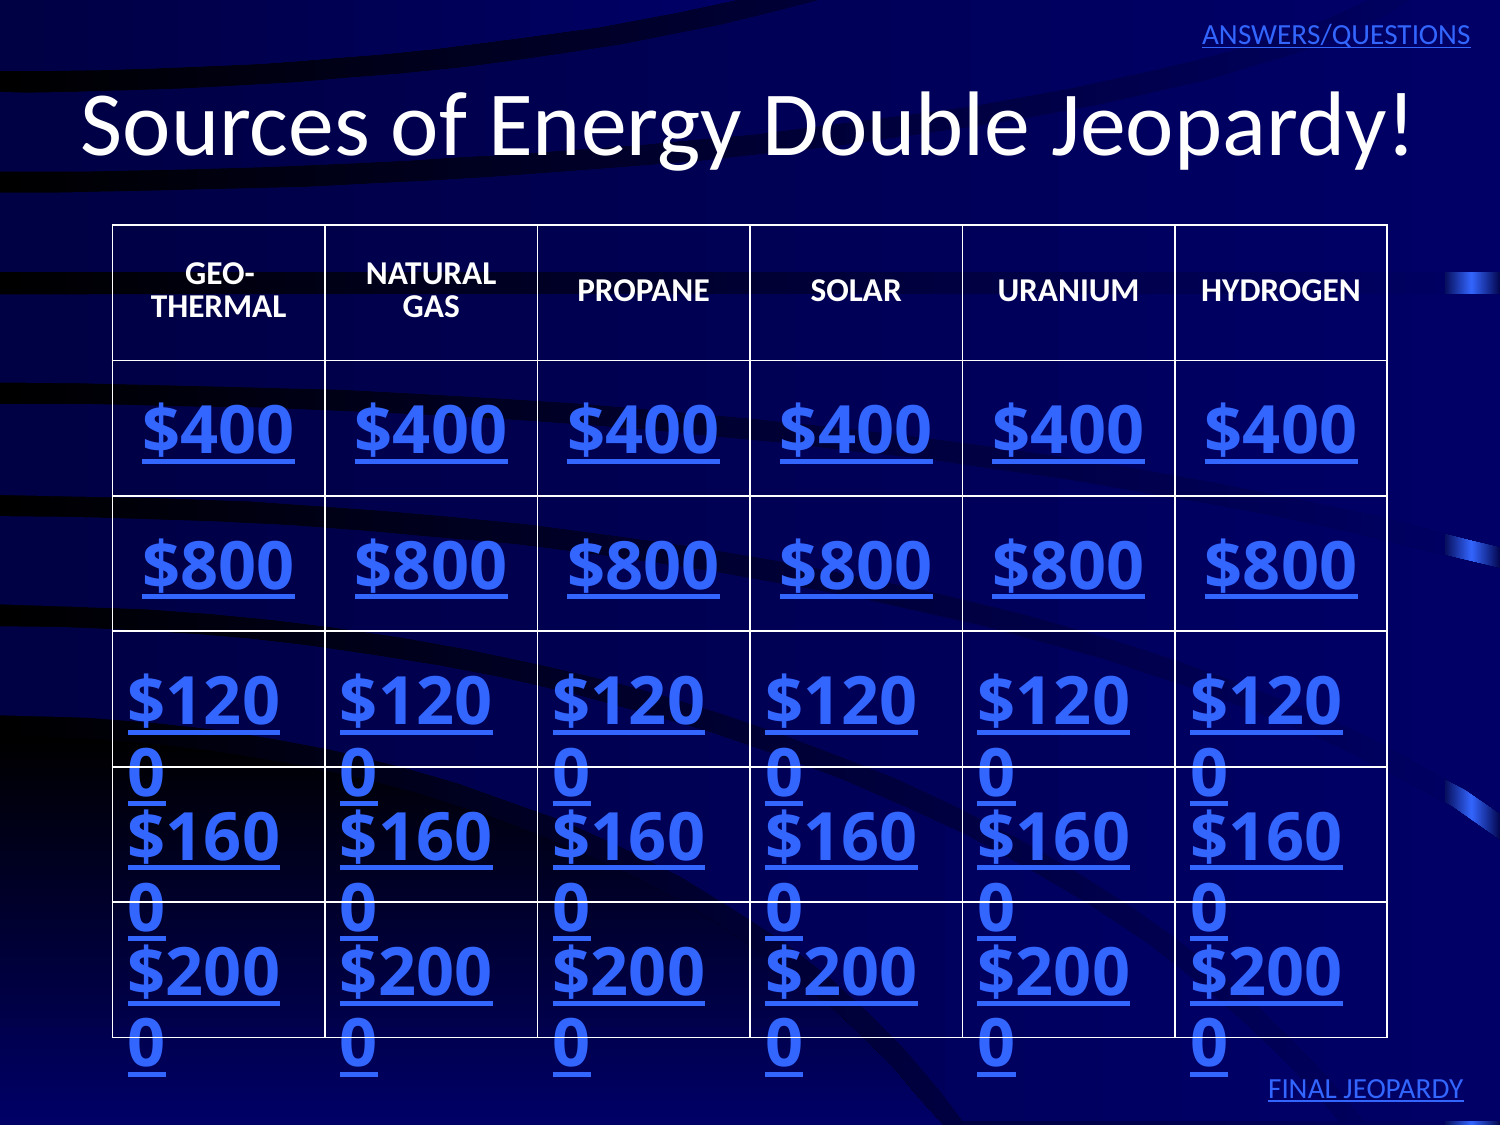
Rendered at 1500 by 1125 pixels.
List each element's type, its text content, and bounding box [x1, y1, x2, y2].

table_cell $2000 [963, 903, 1174, 1037]
table_cell $1600 [113, 768, 324, 901]
table_cell $2000 [1176, 903, 1386, 1037]
table_cell $400 [538, 361, 749, 495]
table_header NATURAL GAS [326, 226, 537, 360]
table_cell $1600 [538, 768, 749, 901]
table_cell $2000 [538, 903, 749, 1037]
text_box FINAL JEOPARDY [1253, 1061, 1488, 1112]
table_cell $400 [1176, 361, 1386, 495]
table_cell $1600 [326, 768, 537, 901]
table_cell $800 [538, 497, 749, 630]
table_cell $1200 [1176, 632, 1386, 766]
table_cell $1200 [963, 632, 1174, 766]
table_cell $1200 [326, 632, 537, 766]
table_header SOLAR [751, 226, 962, 360]
table_cell $1600 [1176, 768, 1386, 901]
table_header GEO-THERMAL [113, 226, 324, 360]
table_cell $800 [113, 497, 324, 630]
table_cell $2000 [113, 903, 324, 1037]
table_cell $800 [963, 497, 1174, 630]
table_cell $400 [113, 361, 324, 495]
table_cell $800 [326, 497, 537, 630]
table_header URANIUM [963, 226, 1174, 360]
table_header HYDROGEN [1176, 226, 1386, 360]
table_cell $1600 [751, 768, 962, 901]
text_box ANSWERS/QUESTIONS [1187, 8, 1488, 58]
title Sources of Energy Double Jeopardy! [62, 24, 1438, 213]
table_cell $2000 [751, 903, 962, 1037]
table_cell $1600 [963, 768, 1174, 901]
table_cell $400 [326, 361, 537, 495]
table_cell $800 [751, 497, 962, 630]
table_cell $1200 [751, 632, 962, 766]
table_cell $400 [751, 361, 962, 495]
table_cell $1200 [538, 632, 749, 766]
table_cell $800 [1176, 497, 1386, 630]
table_cell $2000 [326, 903, 537, 1037]
table_cell $1200 [113, 632, 324, 766]
table_cell $400 [963, 361, 1174, 495]
table_header PROPANE [538, 226, 749, 360]
